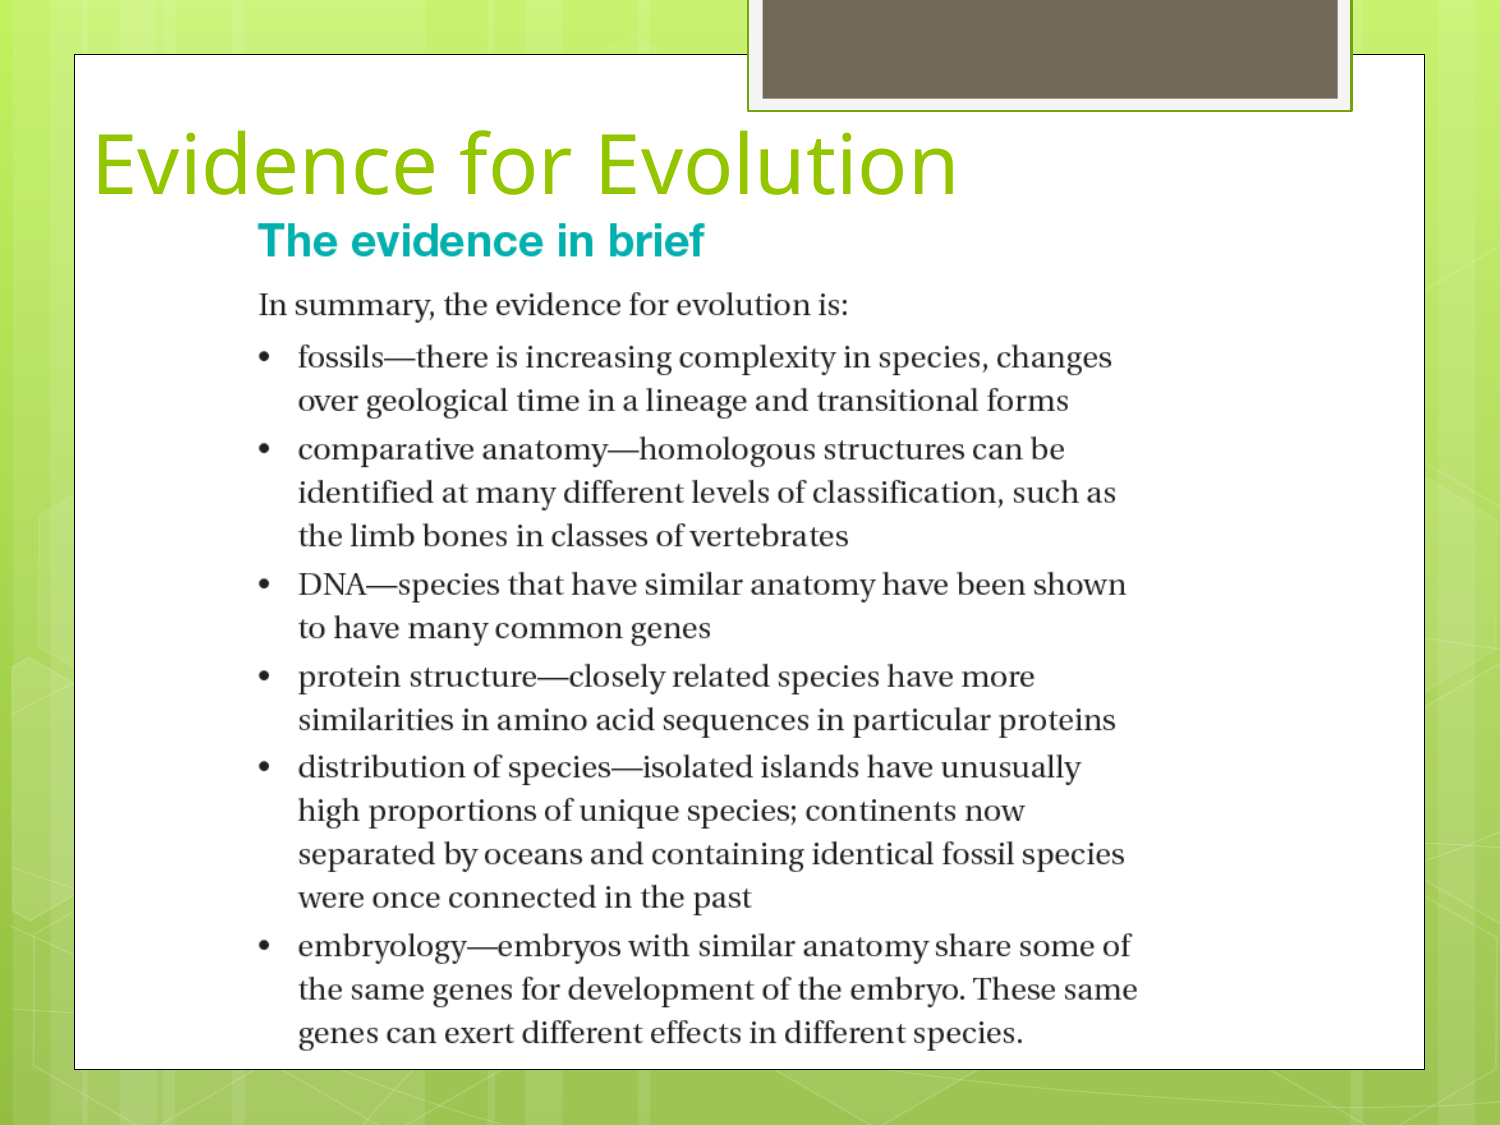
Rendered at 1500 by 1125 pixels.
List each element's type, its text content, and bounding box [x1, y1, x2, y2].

title Evidence for Evolution [76, 30, 1229, 219]
picture [218, 207, 1188, 1056]
